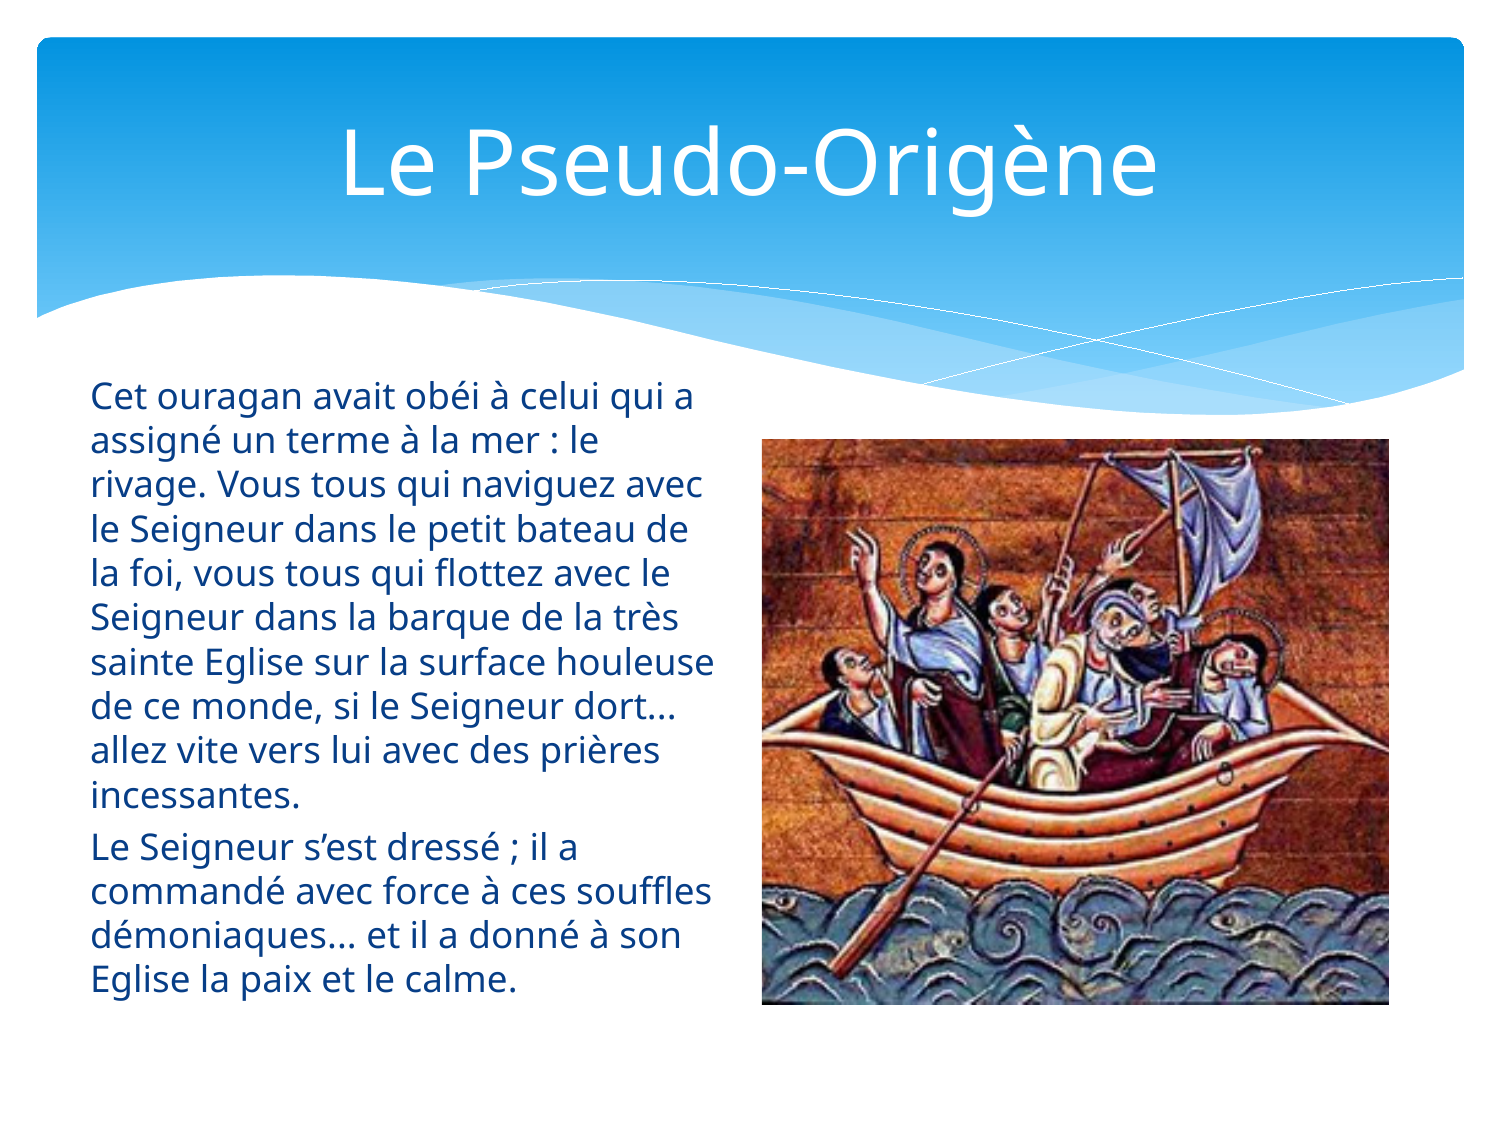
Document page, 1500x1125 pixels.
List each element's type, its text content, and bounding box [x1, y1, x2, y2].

list Cet ouragan avait obéi à celui qui a assigné un terme à la mer : le rivage. Vous tous qui naviguez avec le Seigneur dans le petit bateau de la foi, vous tous qui flottez avec le Seigneur dans la barque de la très sainte Eglise sur la surface houleuse de ce monde, si le Seigneur dort... allez vite vers lui avec des prières incessantes. Le Seigneur s’est dressé ; il a commandé avec force à ces souffles démoniaques... et il a donné à son Eglise la paix et le calme. [75, 364, 738, 1061]
title Le Pseudo-Origène [75, 55, 1425, 261]
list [761, 439, 1390, 1006]
